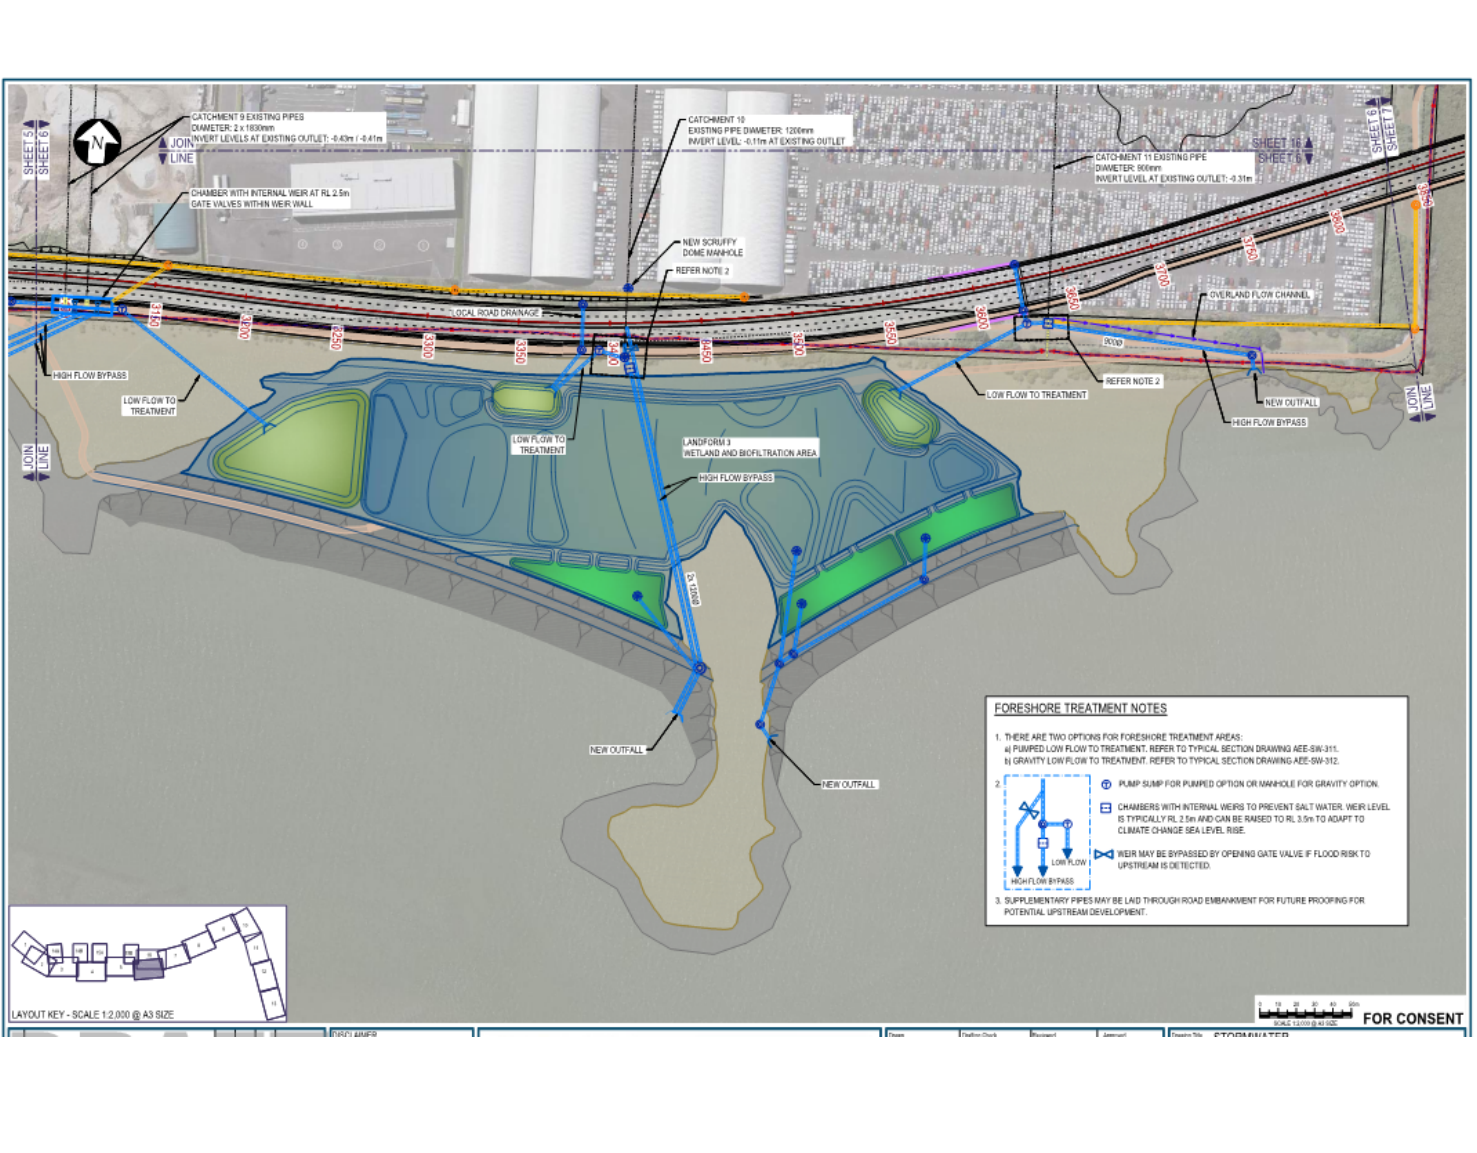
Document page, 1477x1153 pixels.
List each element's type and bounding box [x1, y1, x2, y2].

picture [0, 61, 1476, 1037]
